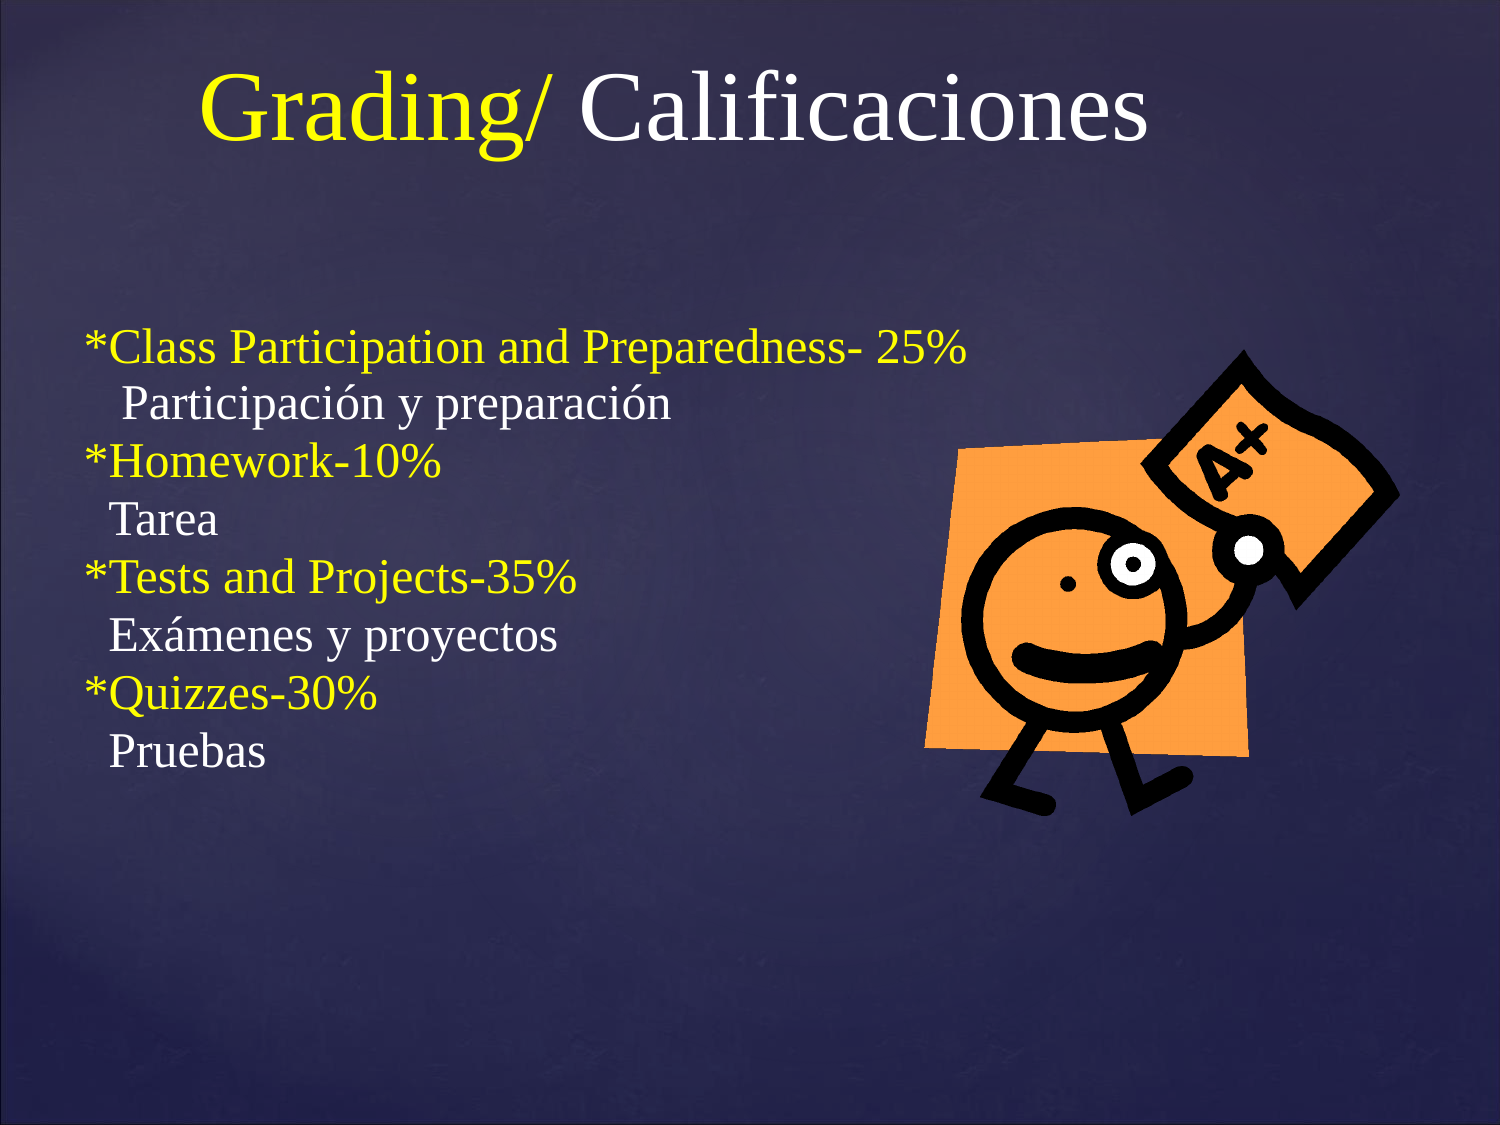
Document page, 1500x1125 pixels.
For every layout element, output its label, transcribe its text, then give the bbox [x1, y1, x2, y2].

picture [0, 0, 1500, 1125]
list *Class Participation and Preparedness- 25% Participación y preparación *Homework-10% Tarea *Tests and Projects-35% Exámenes y proyectos *Quizzes-30% Pruebas [66, 237, 1376, 1039]
title Grading/ Calificaciones [0, 99, 1351, 288]
